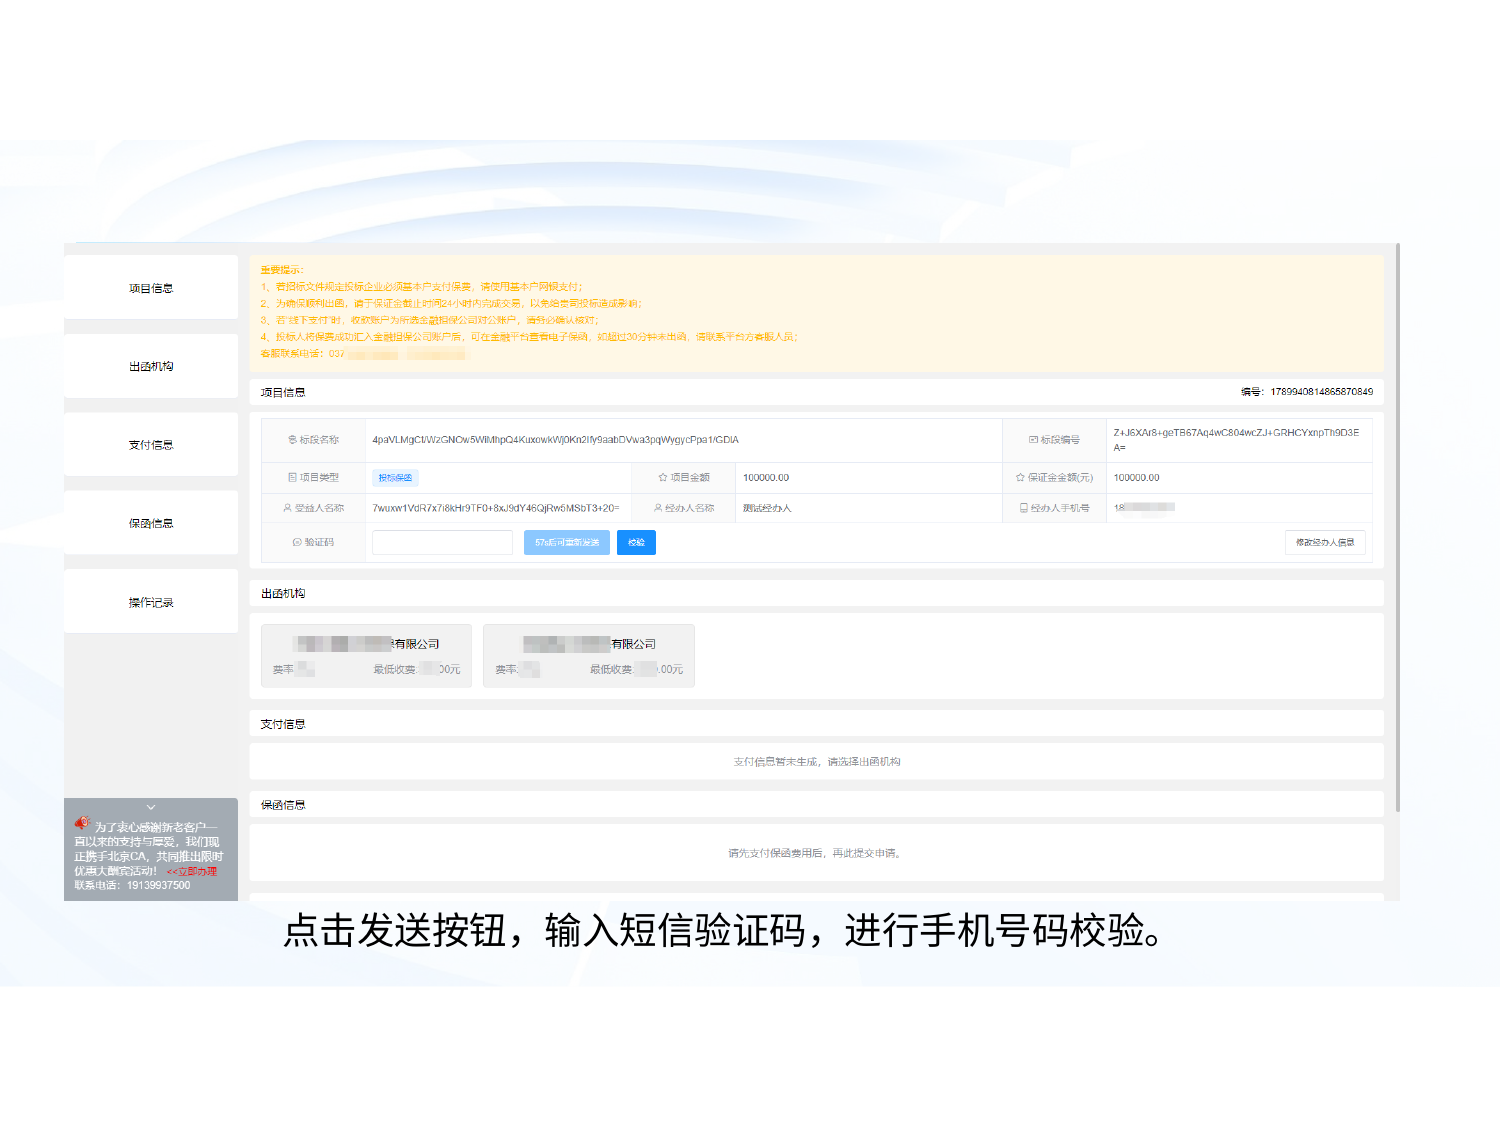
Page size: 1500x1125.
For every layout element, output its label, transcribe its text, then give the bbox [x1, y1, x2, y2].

text_box 点击发送按钮，输入短信验证码，进行手机号码校验。 [64, 901, 1400, 978]
picture [64, 243, 1400, 901]
